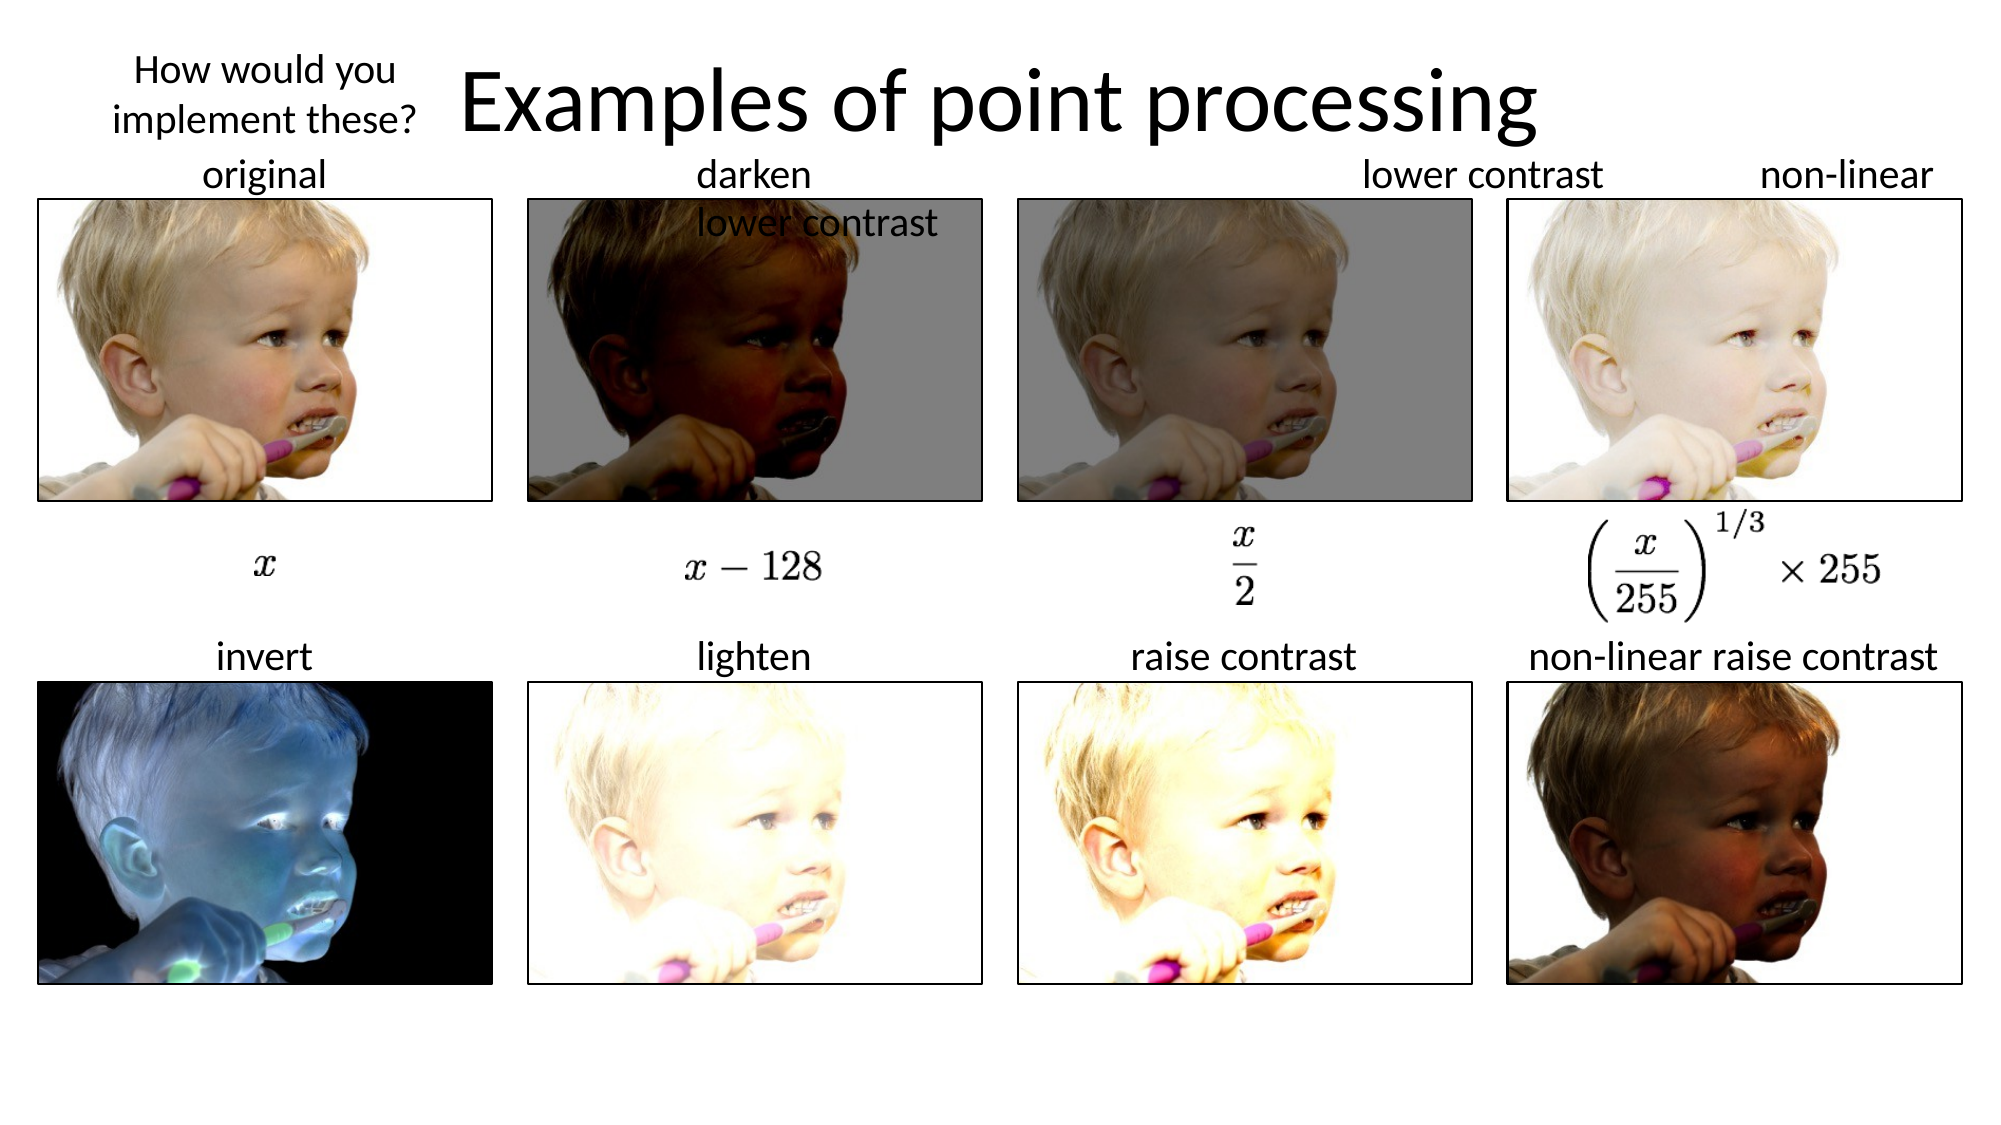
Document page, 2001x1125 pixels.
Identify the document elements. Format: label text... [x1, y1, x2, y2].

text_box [1506, 680, 1964, 986]
picture [685, 549, 823, 581]
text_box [526, 680, 984, 986]
text_box lighten [694, 626, 816, 679]
text_box invert [213, 626, 317, 679]
text_box Examples of point processing darken lower contrast non-linear lower contrast [457, 40, 1951, 245]
picture [253, 555, 277, 576]
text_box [1016, 198, 1474, 503]
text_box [526, 198, 984, 503]
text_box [1016, 680, 1474, 986]
text_box non-linear raise contrast [1526, 626, 1944, 679]
picture [1588, 508, 1881, 623]
title How would you implement these? original [108, 39, 421, 196]
text_box raise contrast [1128, 626, 1362, 679]
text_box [36, 680, 494, 986]
picture [1231, 526, 1259, 605]
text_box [1506, 198, 1964, 503]
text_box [36, 198, 494, 503]
